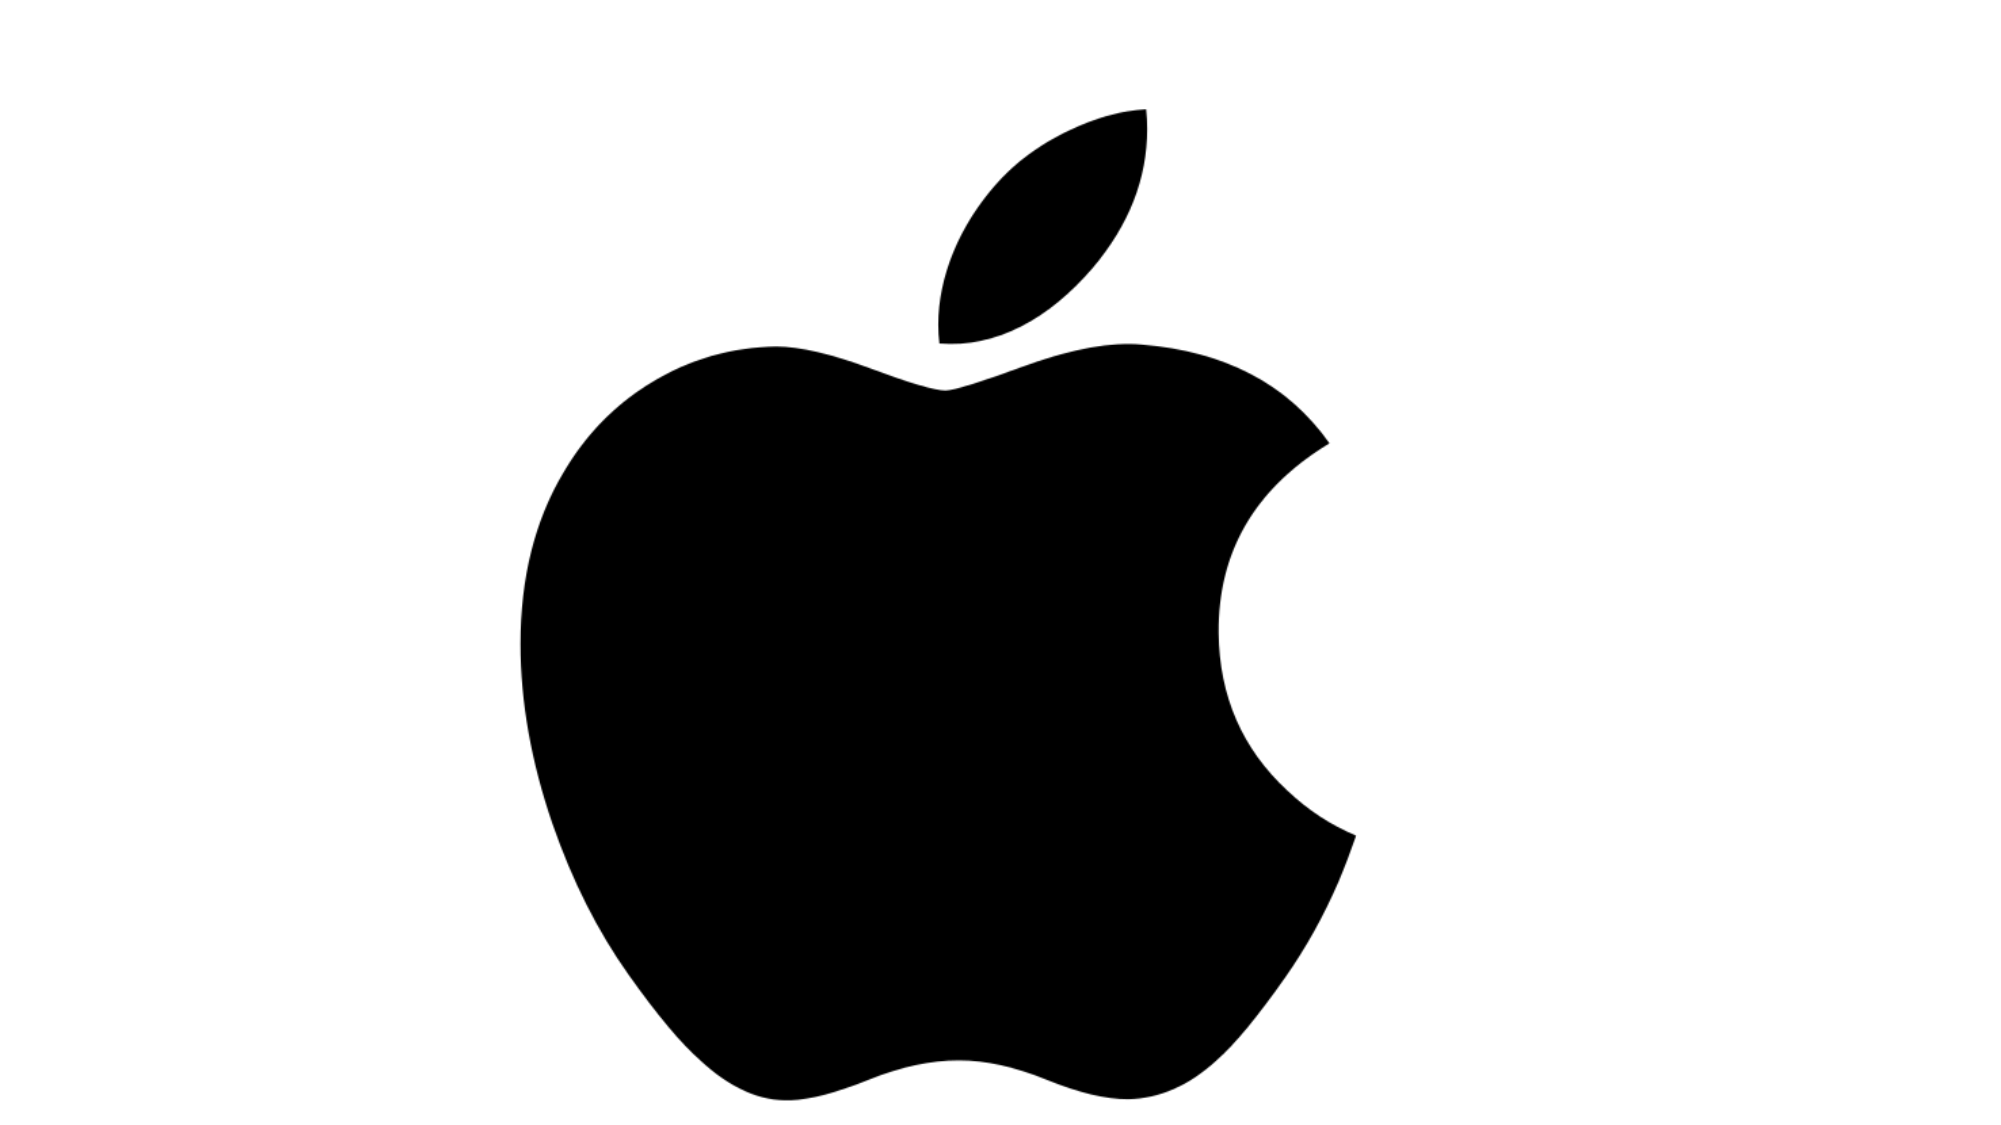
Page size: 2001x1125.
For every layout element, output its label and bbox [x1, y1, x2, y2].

picture [418, 85, 1459, 1125]
